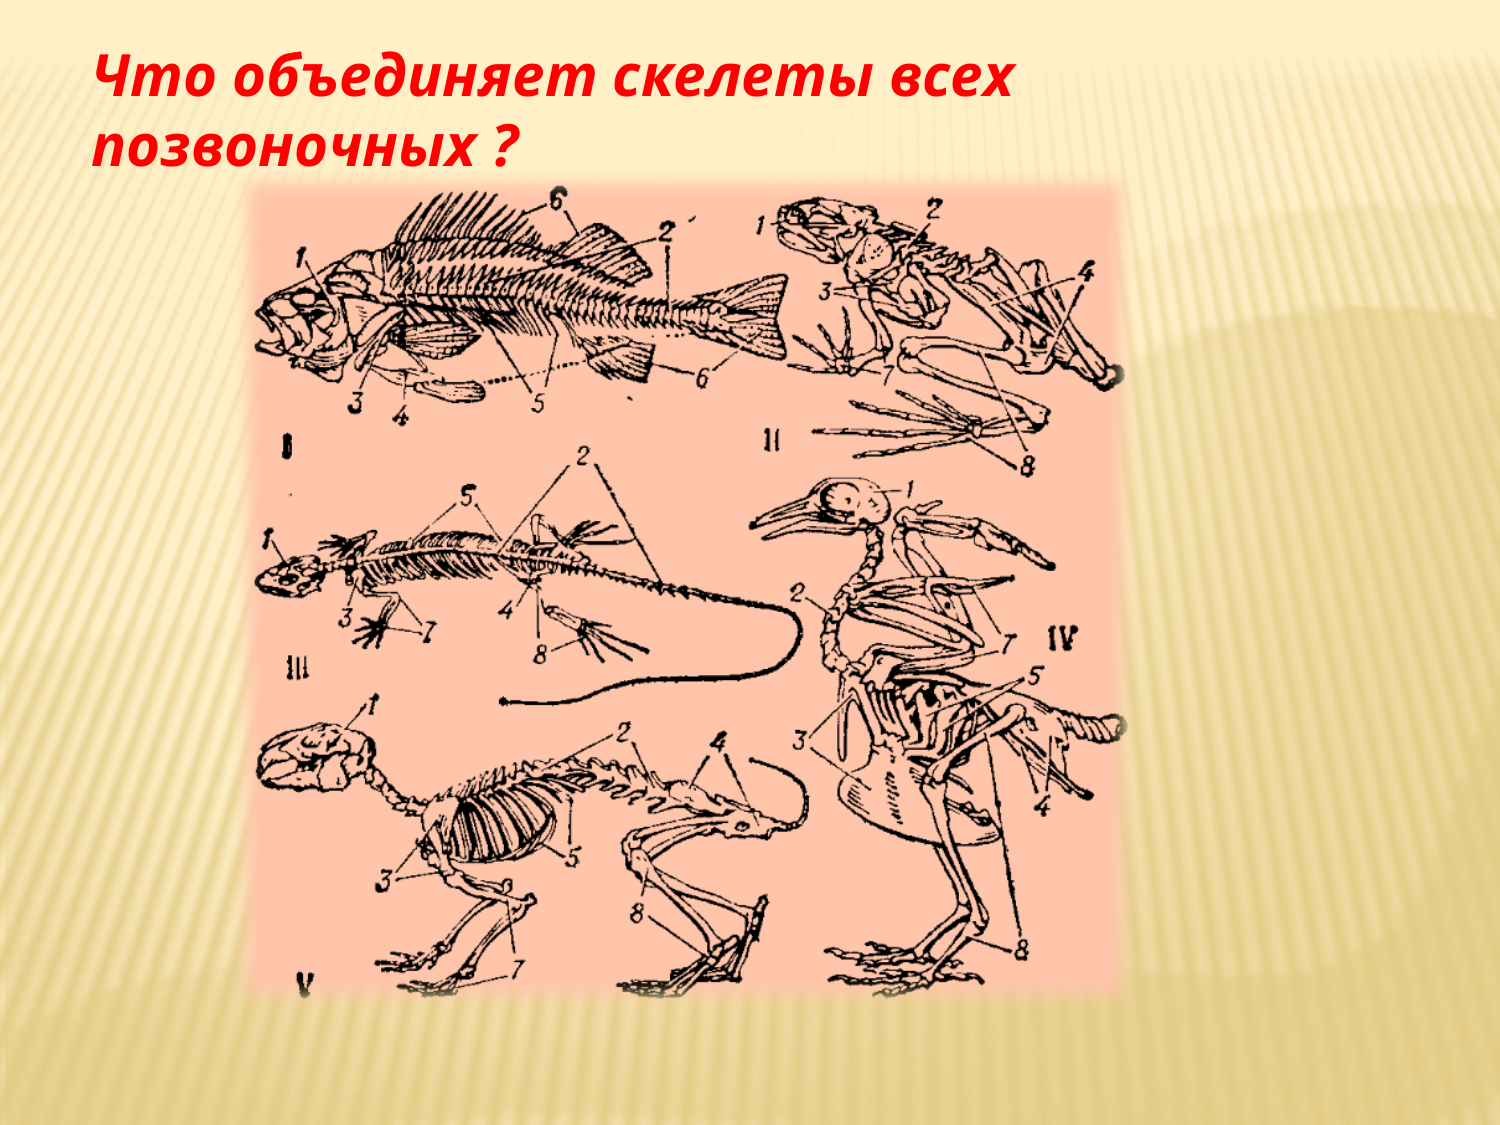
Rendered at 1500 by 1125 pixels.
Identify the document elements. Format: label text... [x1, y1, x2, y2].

picture [229, 166, 1141, 1012]
text_box Что объединяет скелеты всех позвоночных ? [76, 30, 1365, 186]
